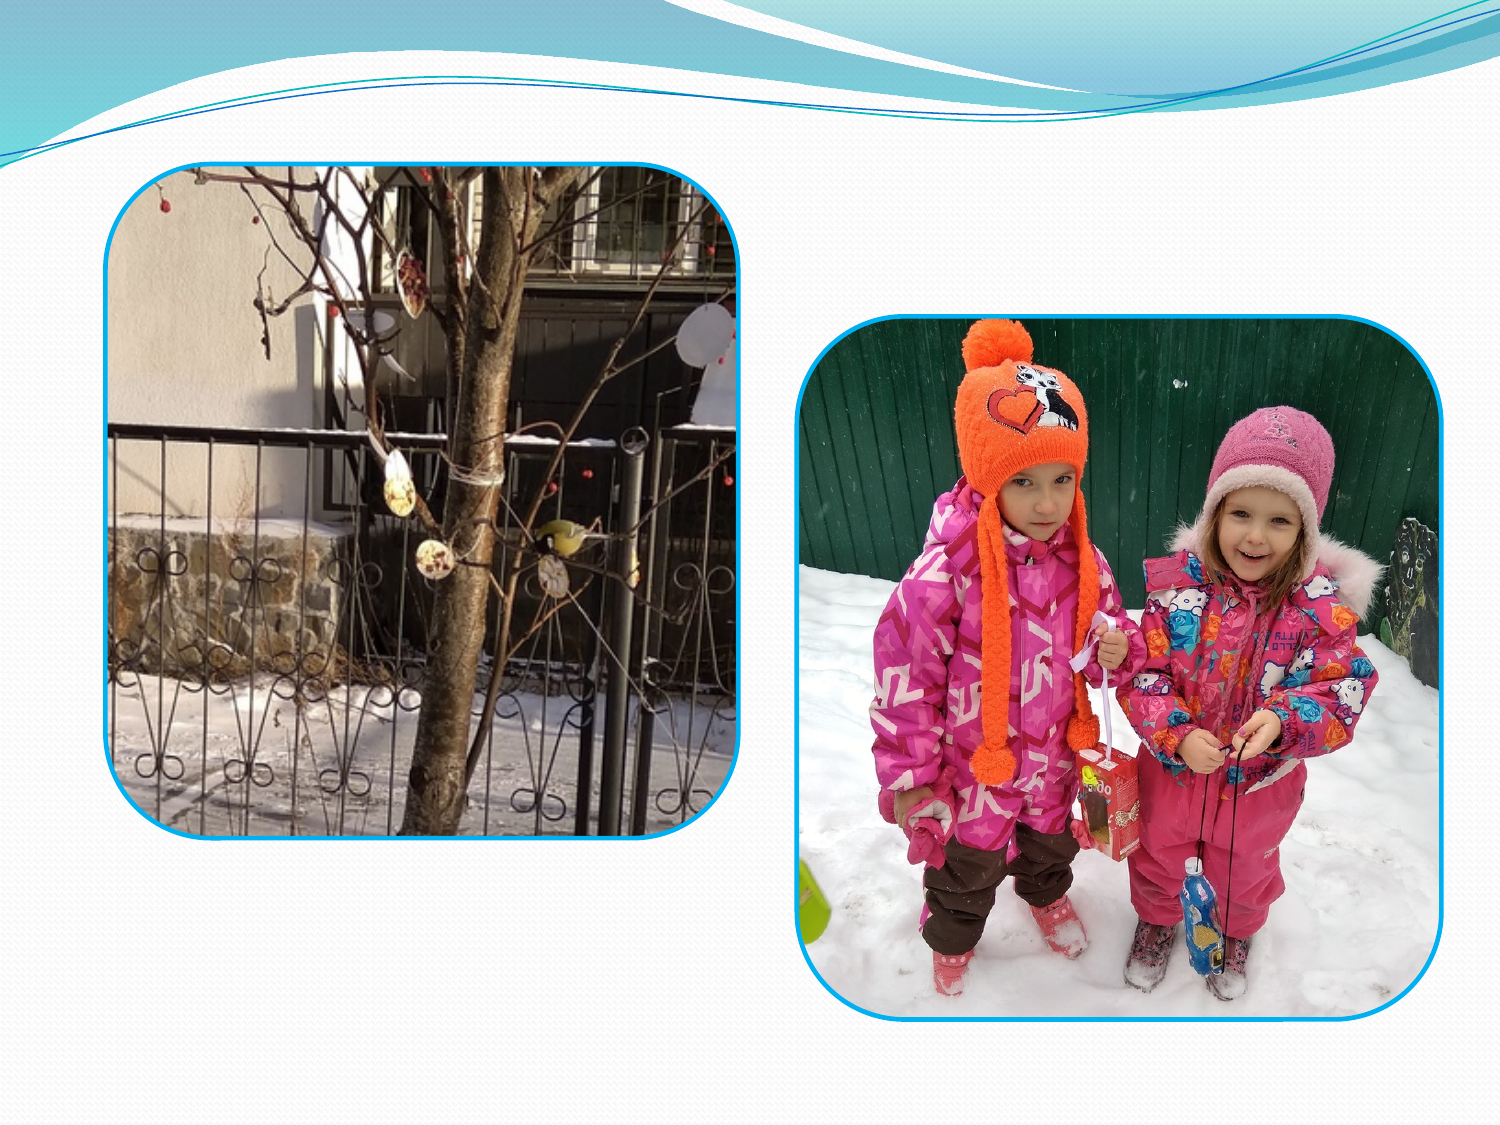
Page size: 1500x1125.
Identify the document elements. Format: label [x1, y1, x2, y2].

picture [657, 758, 739, 839]
picture [105, 759, 186, 839]
picture [800, 319, 1438, 1016]
picture [657, 163, 739, 244]
picture [105, 163, 187, 243]
picture [1360, 938, 1442, 1020]
picture [796, 316, 877, 399]
picture [796, 937, 878, 1020]
picture [1361, 316, 1442, 398]
picture [108, 167, 735, 835]
